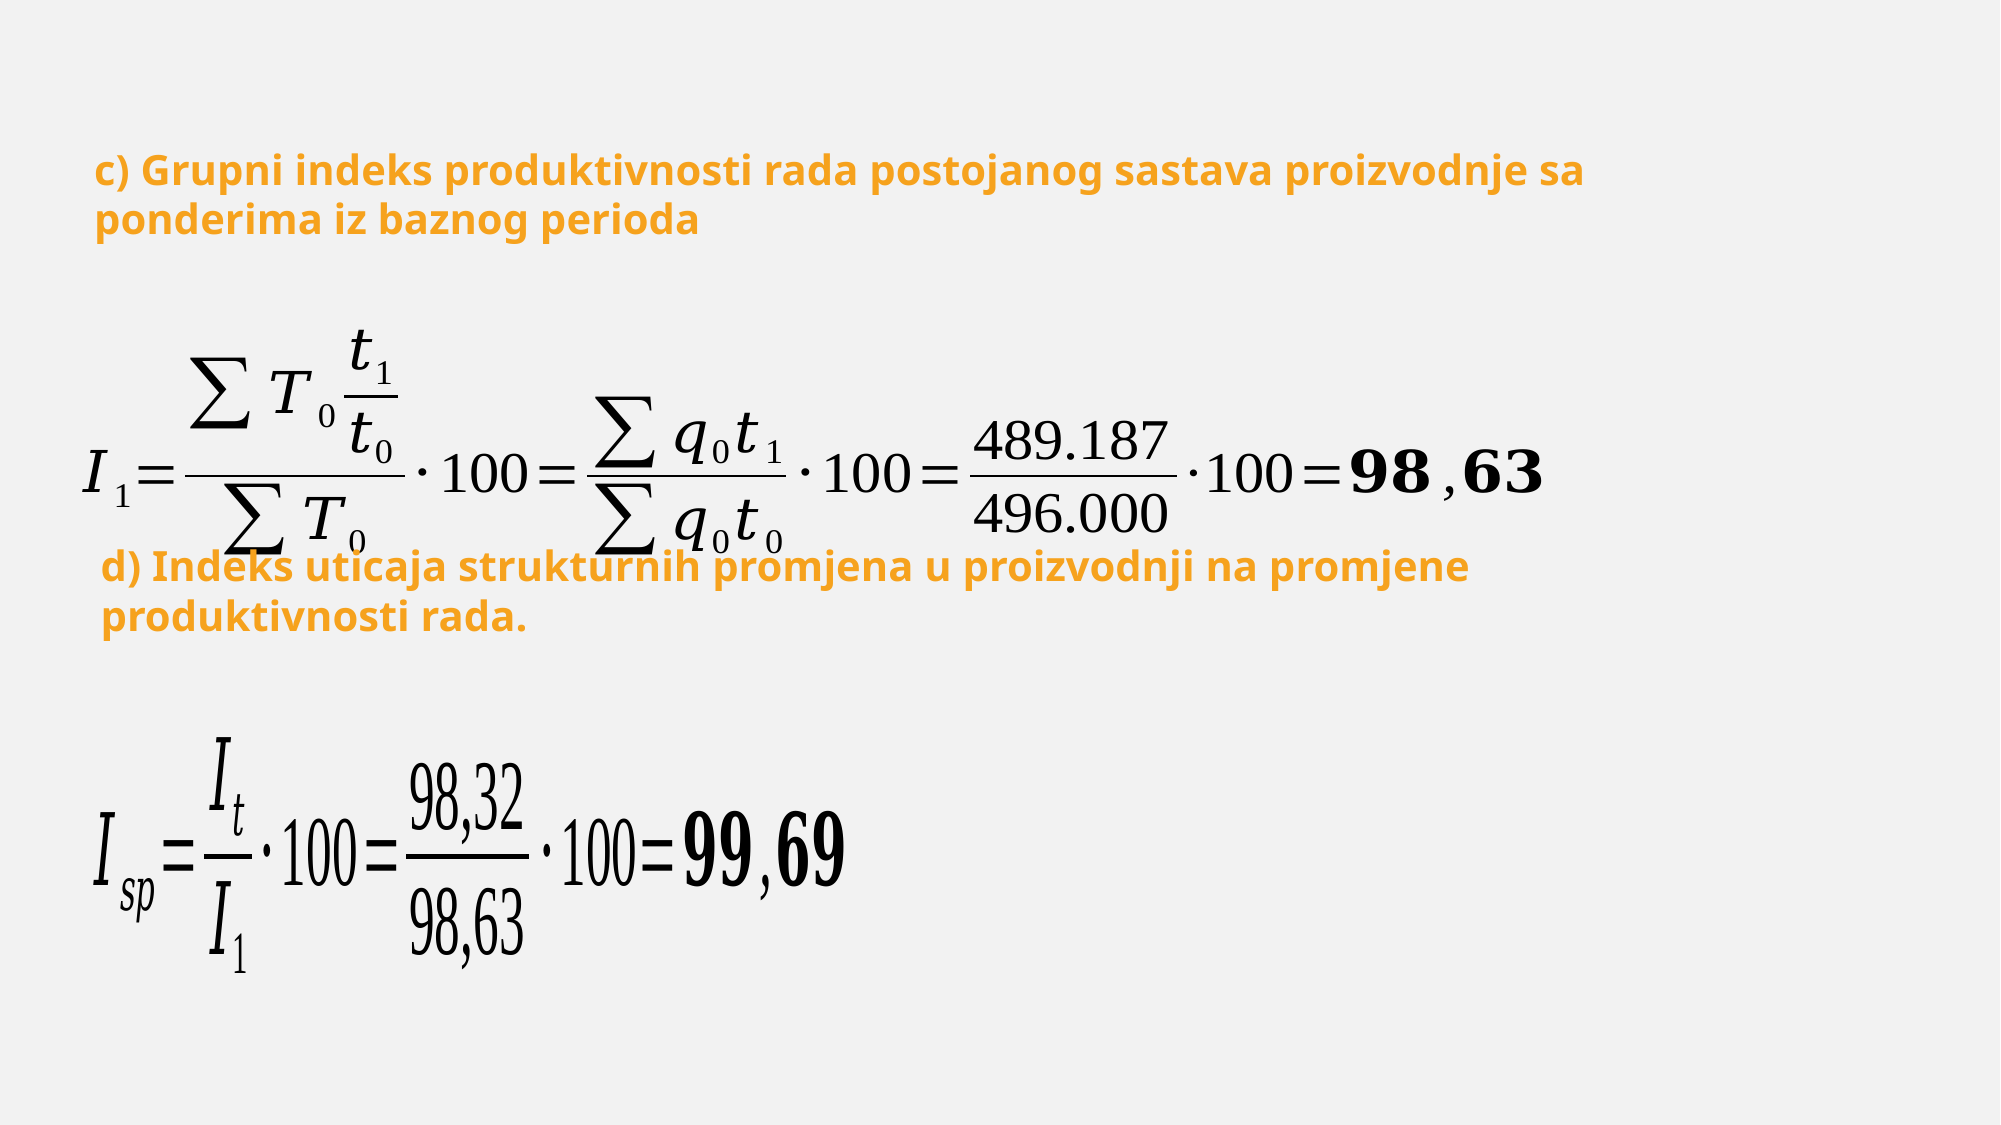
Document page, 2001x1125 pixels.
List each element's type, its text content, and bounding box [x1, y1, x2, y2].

text_box c) Grupni indeks produktivnosti rada postojanog sastava proizvodnje sa ponderima iz baznog perioda [79, 135, 1607, 251]
text_box d) Indeks uticaja strukturnih promjena u proizvodnji na promjene produktivnosti rada. [85, 532, 1613, 648]
